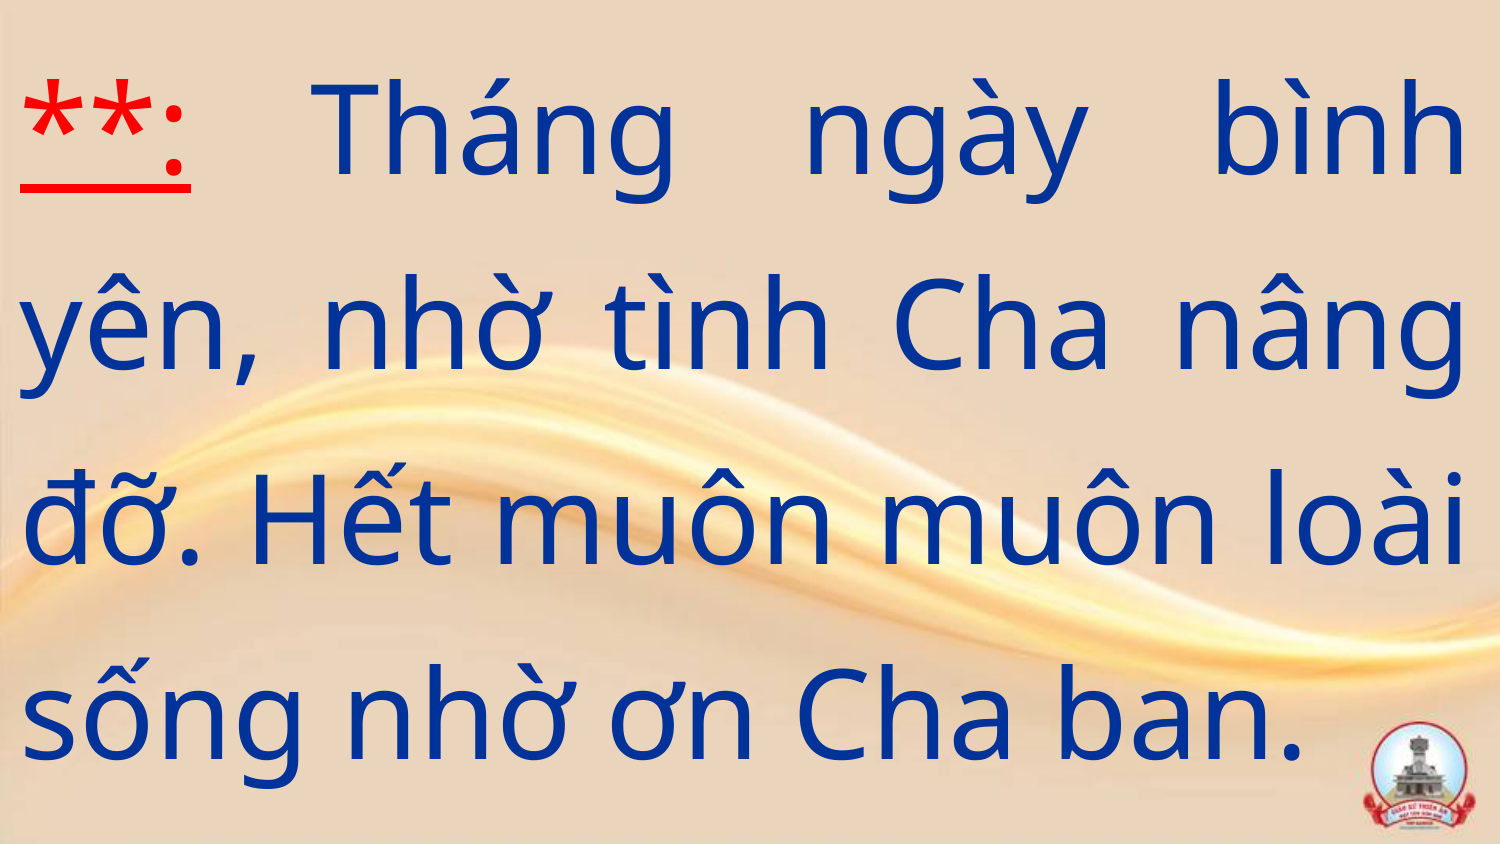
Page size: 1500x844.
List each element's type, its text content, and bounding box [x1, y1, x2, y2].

list **: Tháng ngày bình yên, nhờ tình Cha nâng đỡ. Hết muôn muôn loài sống nhờ ơn Cha ban. [0, 0, 1488, 841]
picture [0, 0, 1500, 844]
